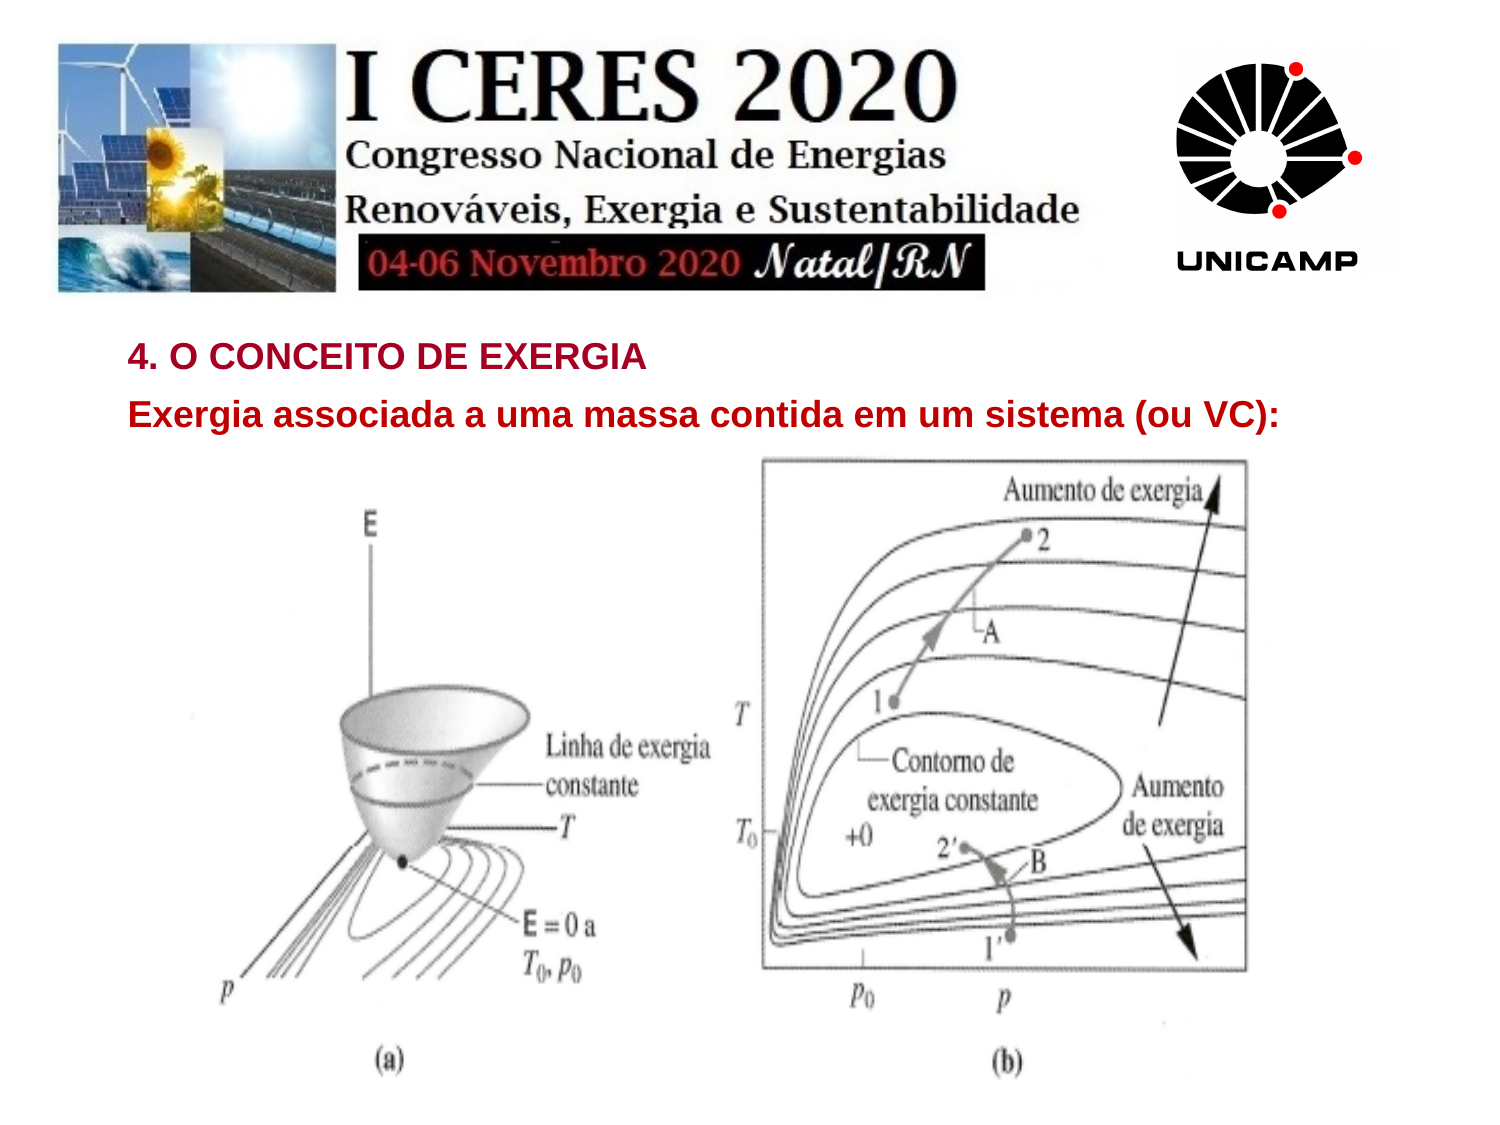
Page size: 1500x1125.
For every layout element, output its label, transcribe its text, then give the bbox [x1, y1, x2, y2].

picture [49, 37, 1101, 301]
list 4. O CONCEITO DE EXERGIA Exergia associada a uma massa contida em um sistema (ou VC): [112, 324, 1445, 1066]
picture [187, 425, 1286, 1122]
picture [1175, 43, 1399, 278]
